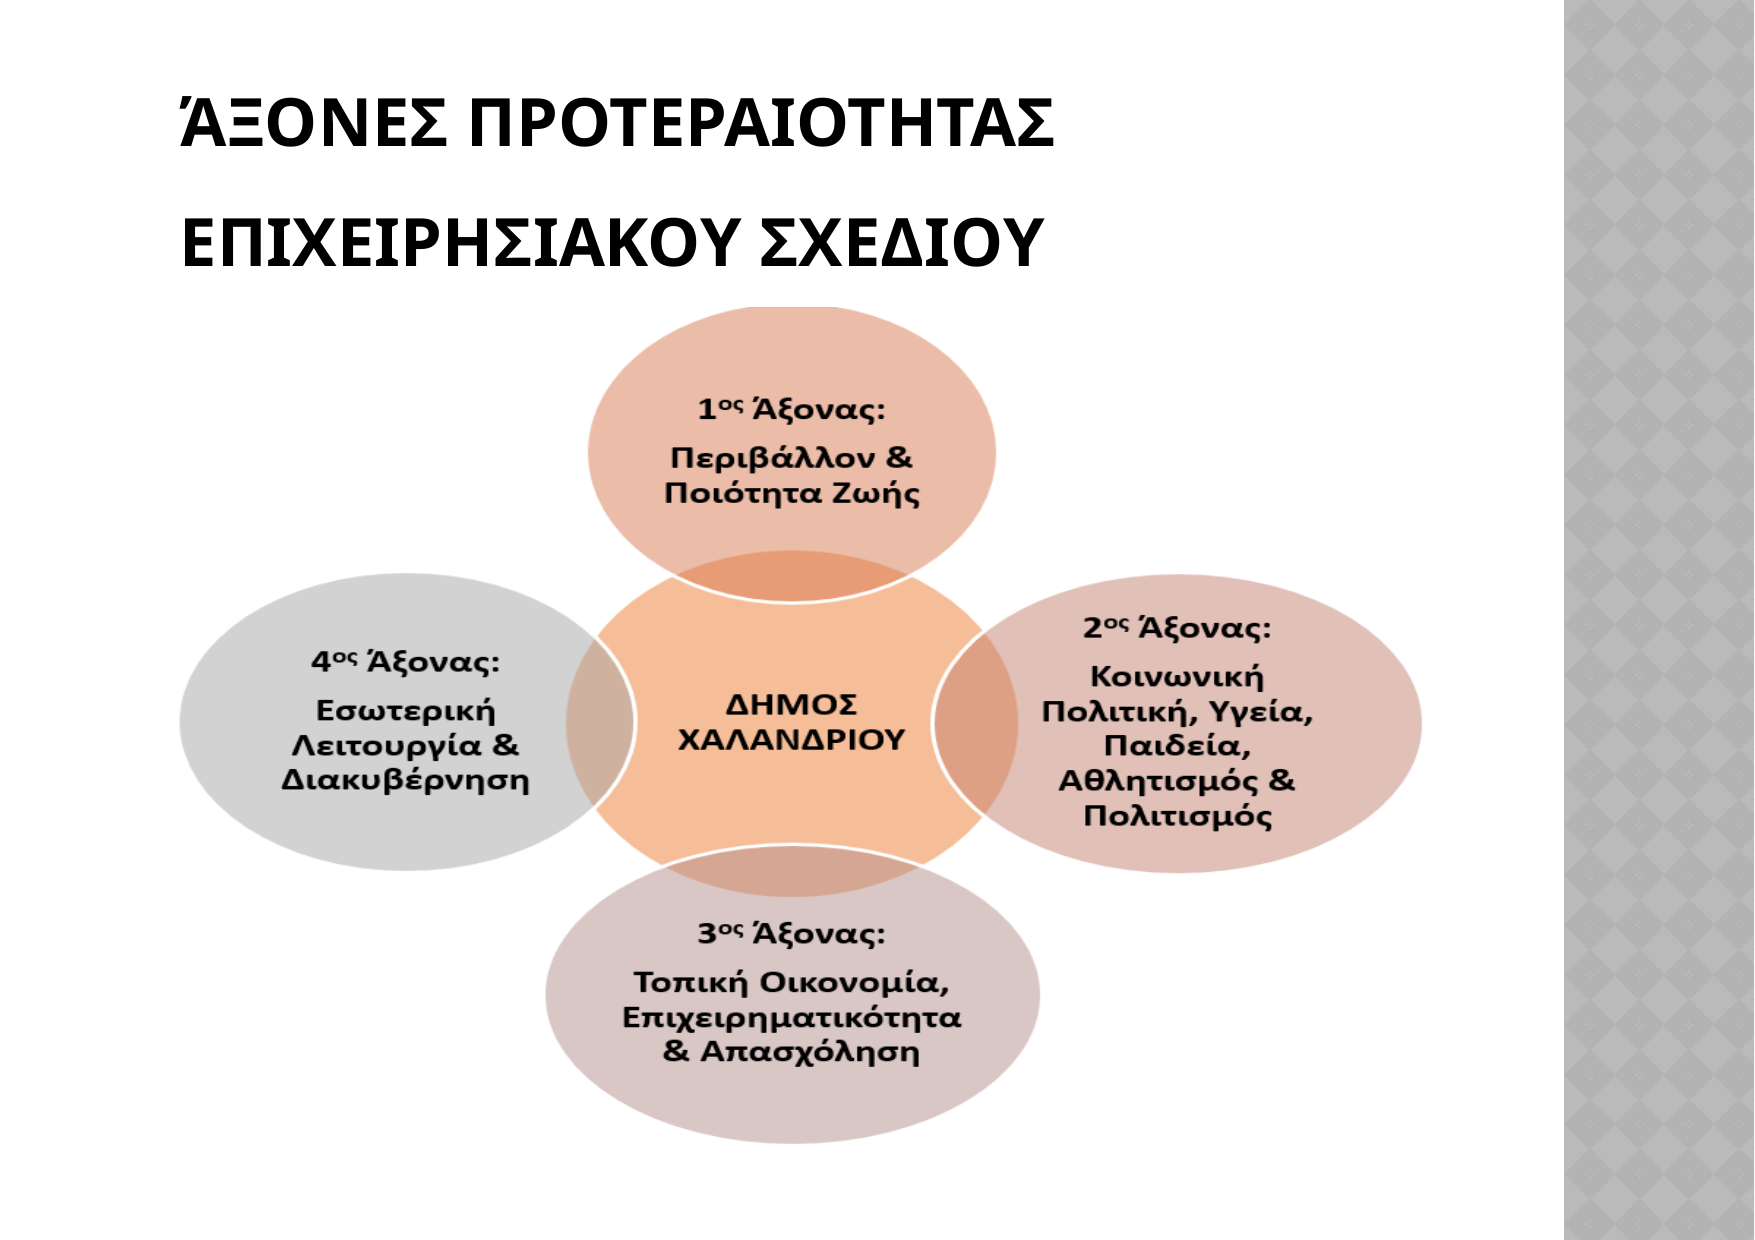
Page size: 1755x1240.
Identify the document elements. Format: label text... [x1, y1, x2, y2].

picture [176, 306, 1428, 1170]
text_box ΆΞΟΝΕΣ ΠΡΟΤΕΡΑΙΟΤΗΤΑΣ ΕΠΙΧΕΙΡΗΣΙΑΚΟΥ ΣΧΕΔΙΟΥ [164, 32, 1452, 419]
